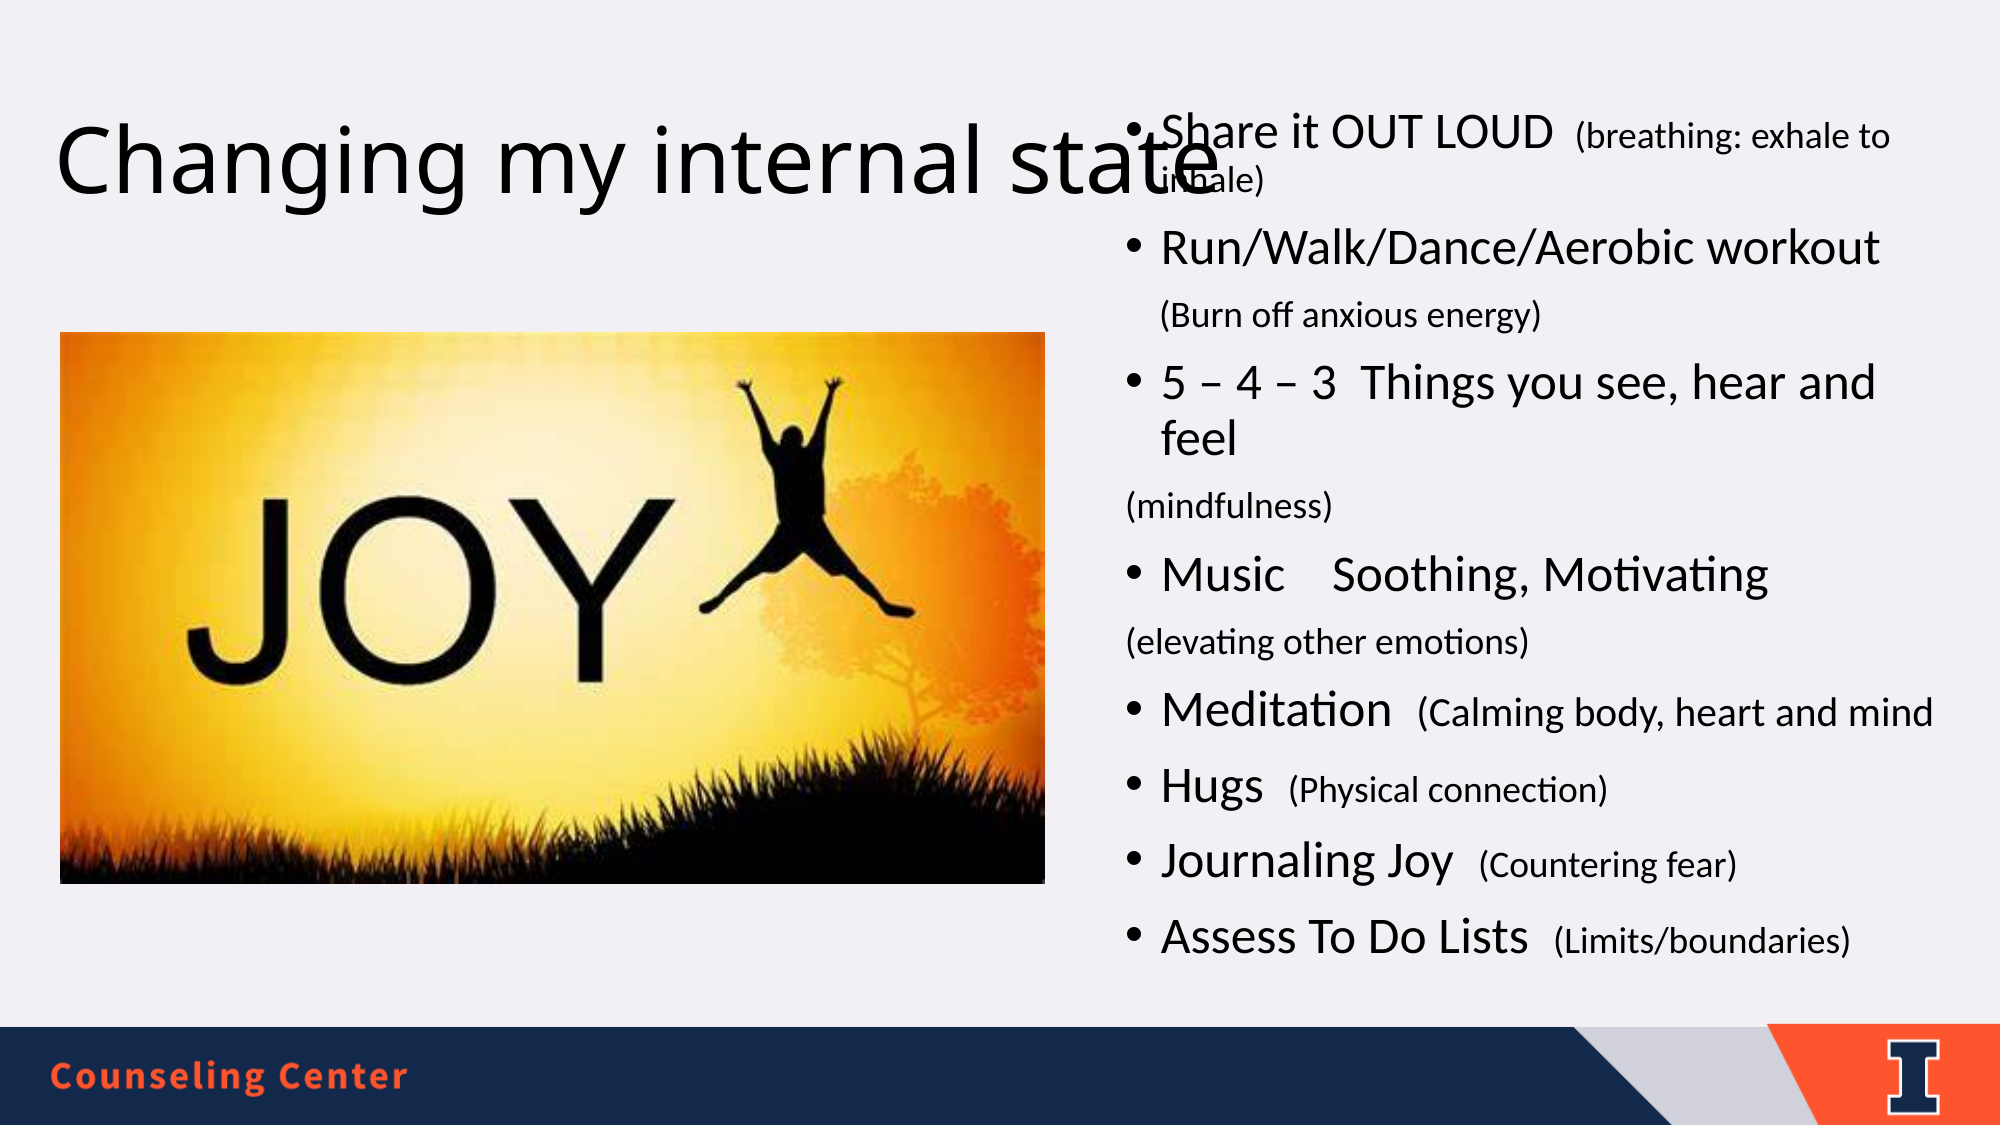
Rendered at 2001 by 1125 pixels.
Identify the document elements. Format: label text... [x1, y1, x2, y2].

title Changing my internal state [39, 55, 1765, 273]
list Share it OUT LOUD (breathing: exhale to inhale) Run/Walk/Dance/Aerobic workout (Burn off anxious energy) 5 – 4 – 3 Things you see, hear and feel (mindfulness) Music Soothing, Motivating (elevating other emotions) Meditation (Calming body, heart and mind Hugs (Physical connection) Journaling Joy (Countering fear) Assess To Do Lists (Limits/boundaries) [1110, 96, 1961, 1010]
picture [0, 0, 2000, 1125]
